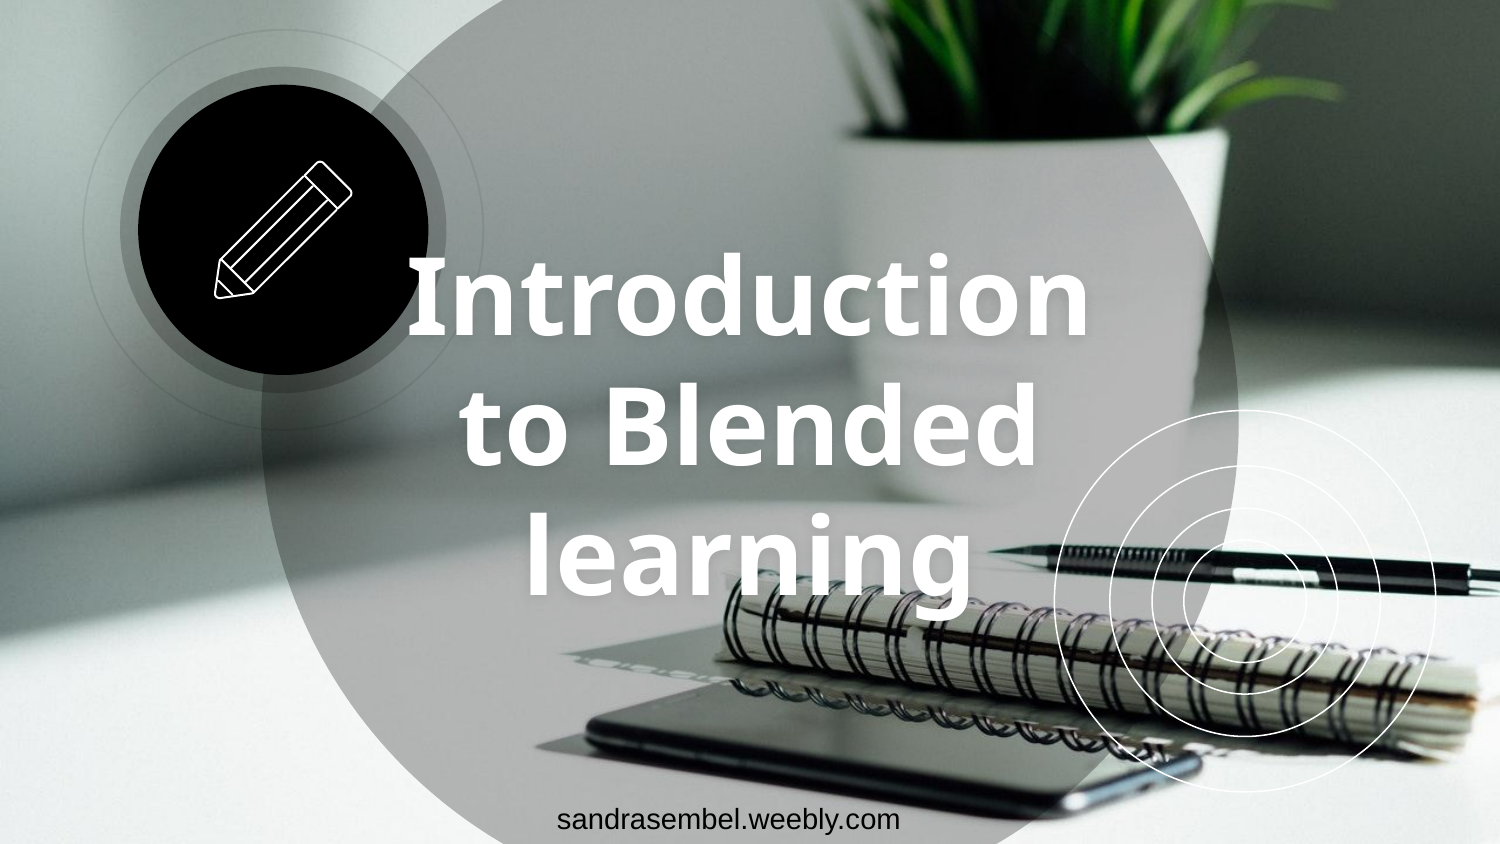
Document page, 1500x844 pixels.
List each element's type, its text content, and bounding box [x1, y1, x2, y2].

text_box sandrasembel.weebly.com [542, 793, 958, 843]
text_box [214, 161, 352, 299]
title Introduction to Blended learning [362, 326, 1138, 517]
picture [0, 0, 1500, 844]
